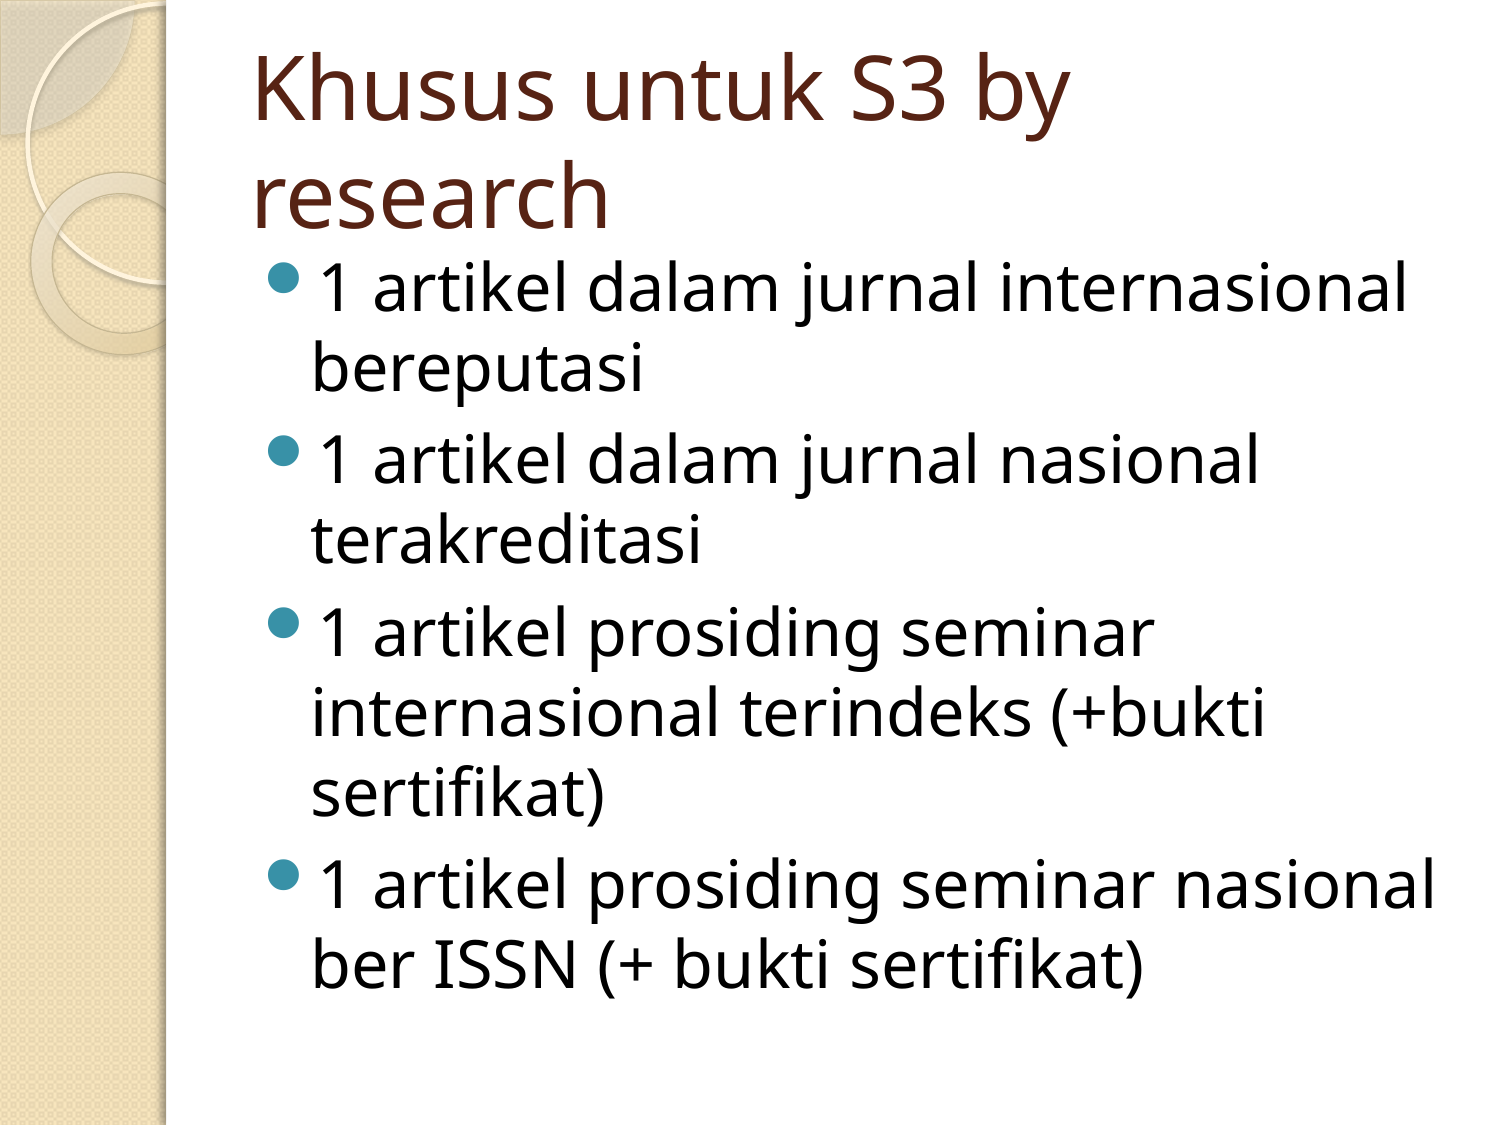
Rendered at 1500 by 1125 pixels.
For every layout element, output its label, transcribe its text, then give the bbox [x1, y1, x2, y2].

title Khusus untuk S3 by research [235, 45, 1466, 233]
list 1 artikel dalam jurnal internasional bereputasi 1 artikel dalam jurnal nasional terakreditasi 1 artikel prosiding seminar internasional terindeks (+bukti sertifikat) 1 artikel prosiding seminar nasional ber ISSN (+ bukti sertifikat) [235, 237, 1466, 1025]
